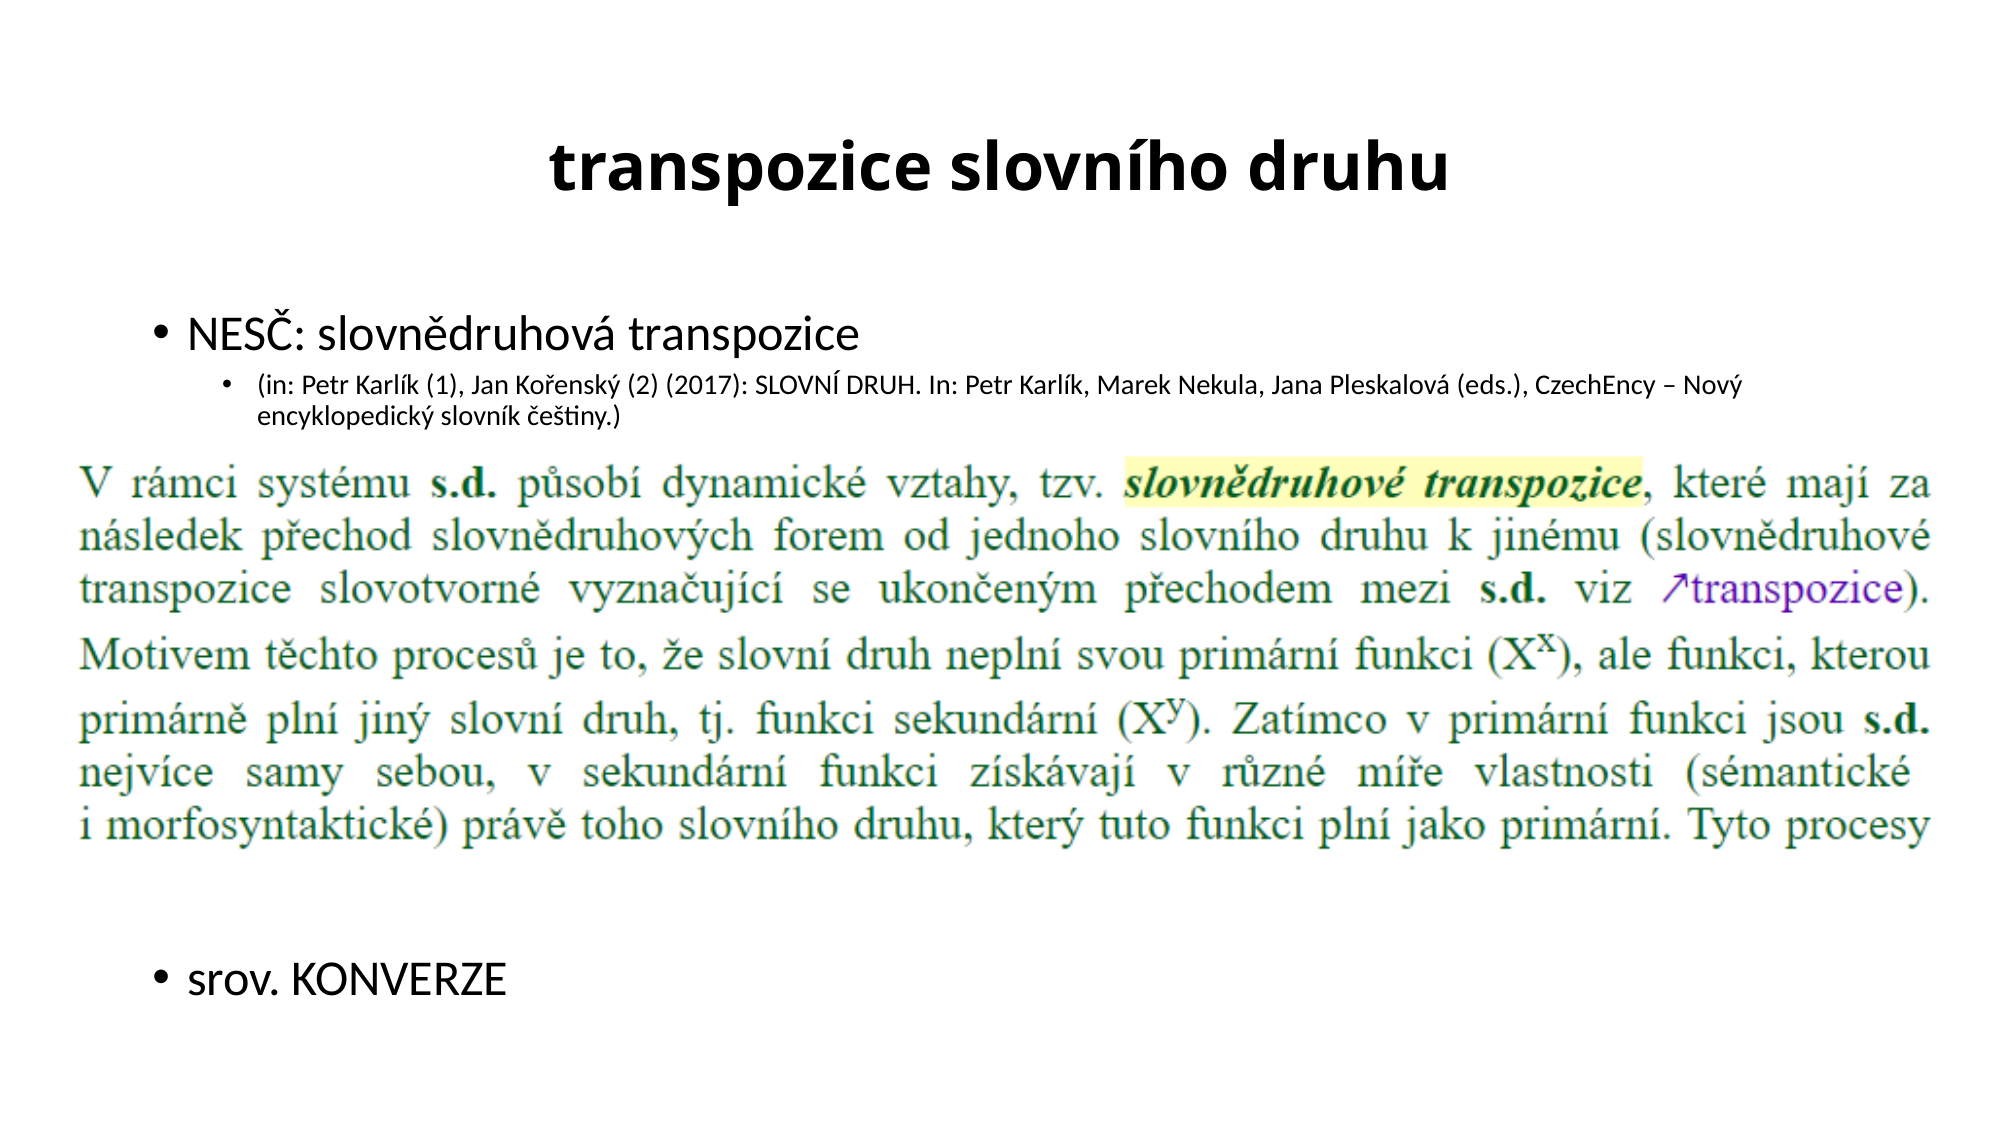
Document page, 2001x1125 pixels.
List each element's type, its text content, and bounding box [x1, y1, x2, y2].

title transpozice slovního druhu [137, 59, 1863, 278]
picture [60, 453, 1939, 859]
list NESČ: slovnědruhová transpozice (in: Petr Karlík (1), Jan Kořenský (2) (2017): SLOVNÍ DRUH. In: Petr Karlík, Marek Nekula, Jana Pleskalová (eds.), CzechEncy – Nový encyklopedický slovník češtiny.) srov. KONVERZE [137, 859, 1863, 1018]
list NESČ: slovnědruhová transpozice (in: Petr Karlík (1), Jan Kořenský (2) (2017): SLOVNÍ DRUH. In: Petr Karlík, Marek Nekula, Jana Pleskalová (eds.), CzechEncy – Nový encyklopedický slovník češtiny.) srov. KONVERZE [137, 299, 1863, 453]
